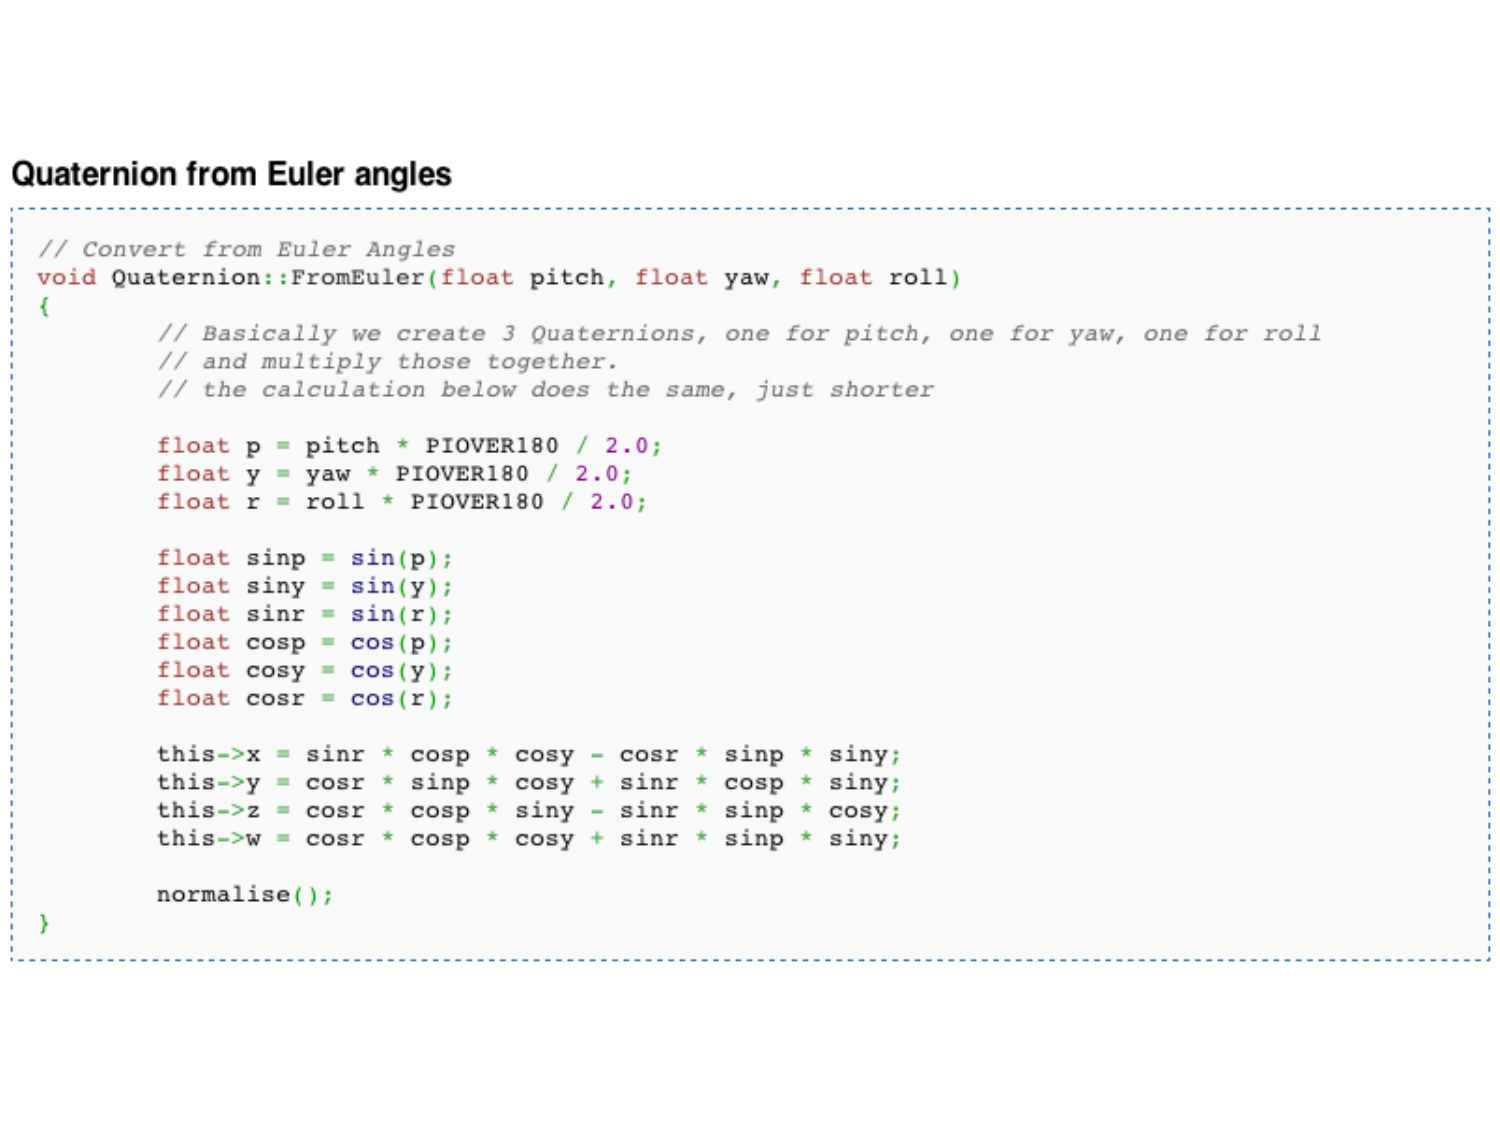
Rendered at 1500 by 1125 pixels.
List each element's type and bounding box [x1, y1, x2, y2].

picture [0, 151, 1500, 971]
